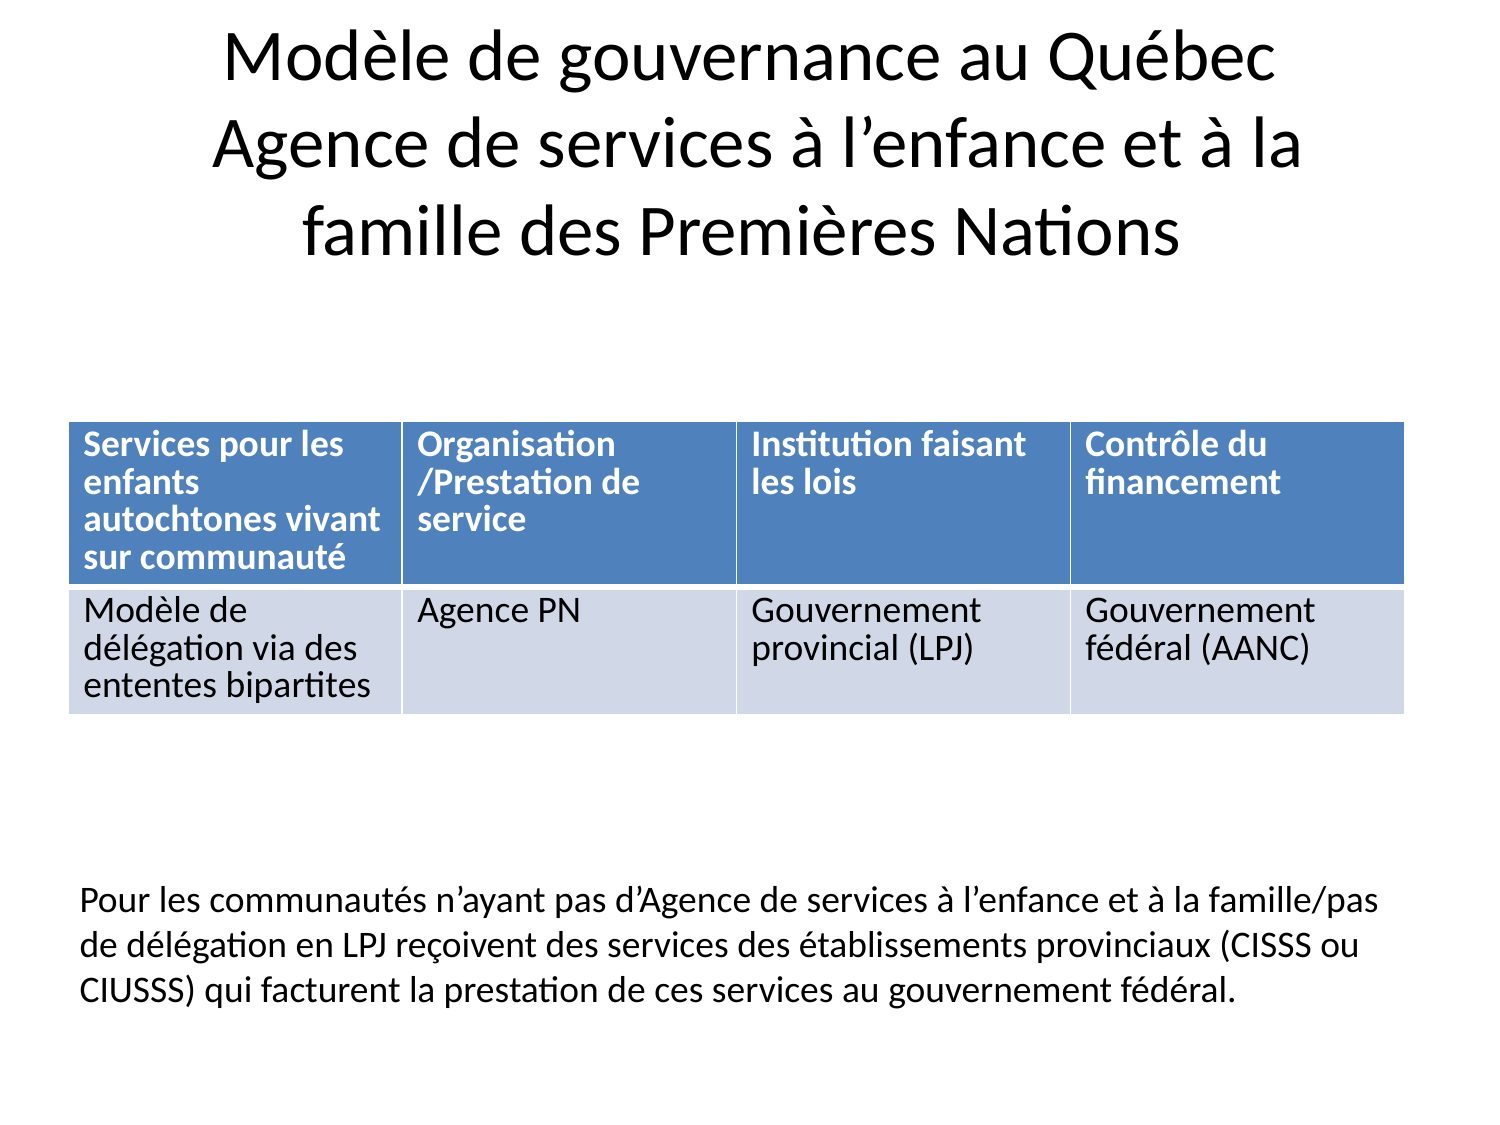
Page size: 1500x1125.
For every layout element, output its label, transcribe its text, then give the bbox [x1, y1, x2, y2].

table_header Services pour les enfants autochtones vivant sur communauté [69, 422, 401, 584]
table_header Contrôle du financement [1071, 422, 1404, 584]
table_cell Modèle de délégation via des ententes bipartites [69, 590, 401, 714]
table_header Institution faisant les lois [737, 422, 1070, 584]
table_cell Gouvernement provincial (LPJ) [737, 590, 1070, 714]
table_cell Gouvernement fédéral (AANC) [1071, 590, 1404, 714]
table_cell Agence PN [403, 590, 736, 714]
title Modèle de gouvernance au Québec Agence de services à l’enfance et à la famille des Premières Nations [75, 45, 1425, 233]
table_header Organisation /Prestation de service [403, 422, 736, 584]
text_box Pour les communautés n’ayant pas d’Agence de services à l’enfance et à la famille/pas de délégation en LPJ reçoivent des services des établissements provinciaux (CISSS ou CIUSSS) qui facturent la prestation de ces services au gouvernement fédéral. [64, 867, 1424, 1018]
